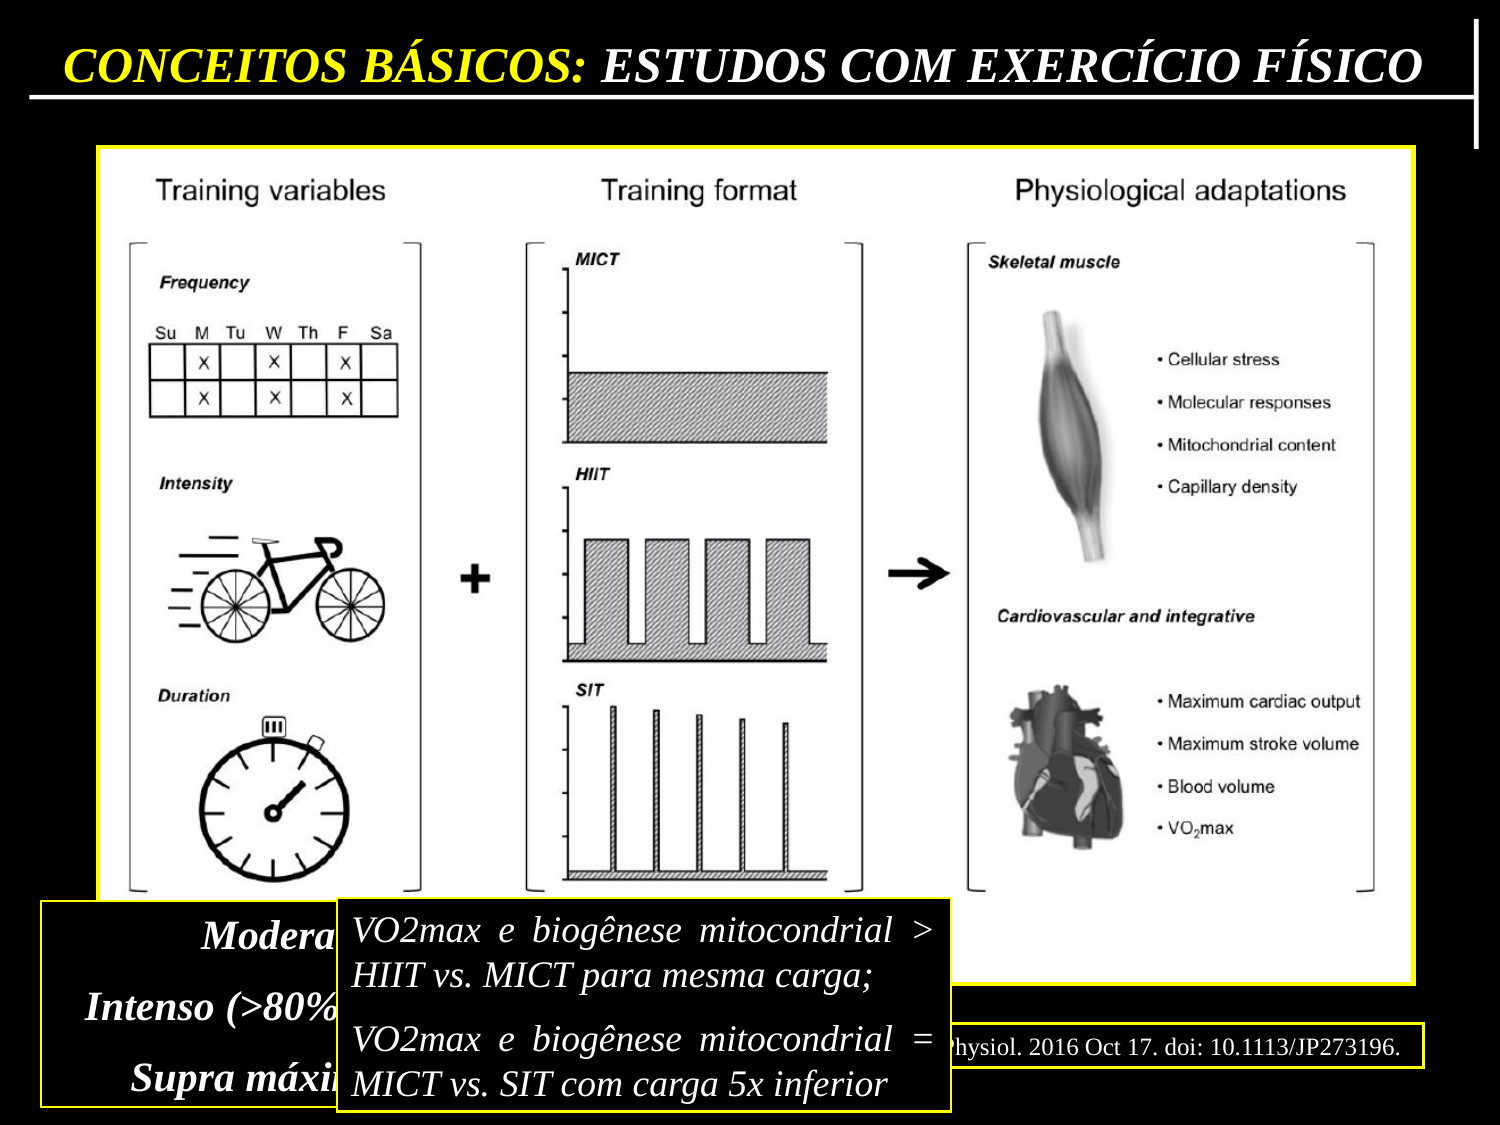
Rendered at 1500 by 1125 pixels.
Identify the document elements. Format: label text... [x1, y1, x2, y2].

text_box VO2max e biogênese mitocondrial > HIIT vs. MICT para mesma carga; VO2max e biogênese mitocondrial = MICT vs. SIT com carga 5x inferior [336, 991, 951, 1112]
picture [100, 148, 1412, 983]
text_box CONCEITOS BÁSICOS: ESTUDOS COM EXERCÍCIO FÍSICO [41, 0, 1459, 101]
text_box Moderado Intenso (>80%máximo) Supra máximo??? [41, 900, 336, 1108]
text_box J Physiol. 2016 Oct 17. doi: 10.1113/JP273196. [951, 1023, 1424, 1068]
